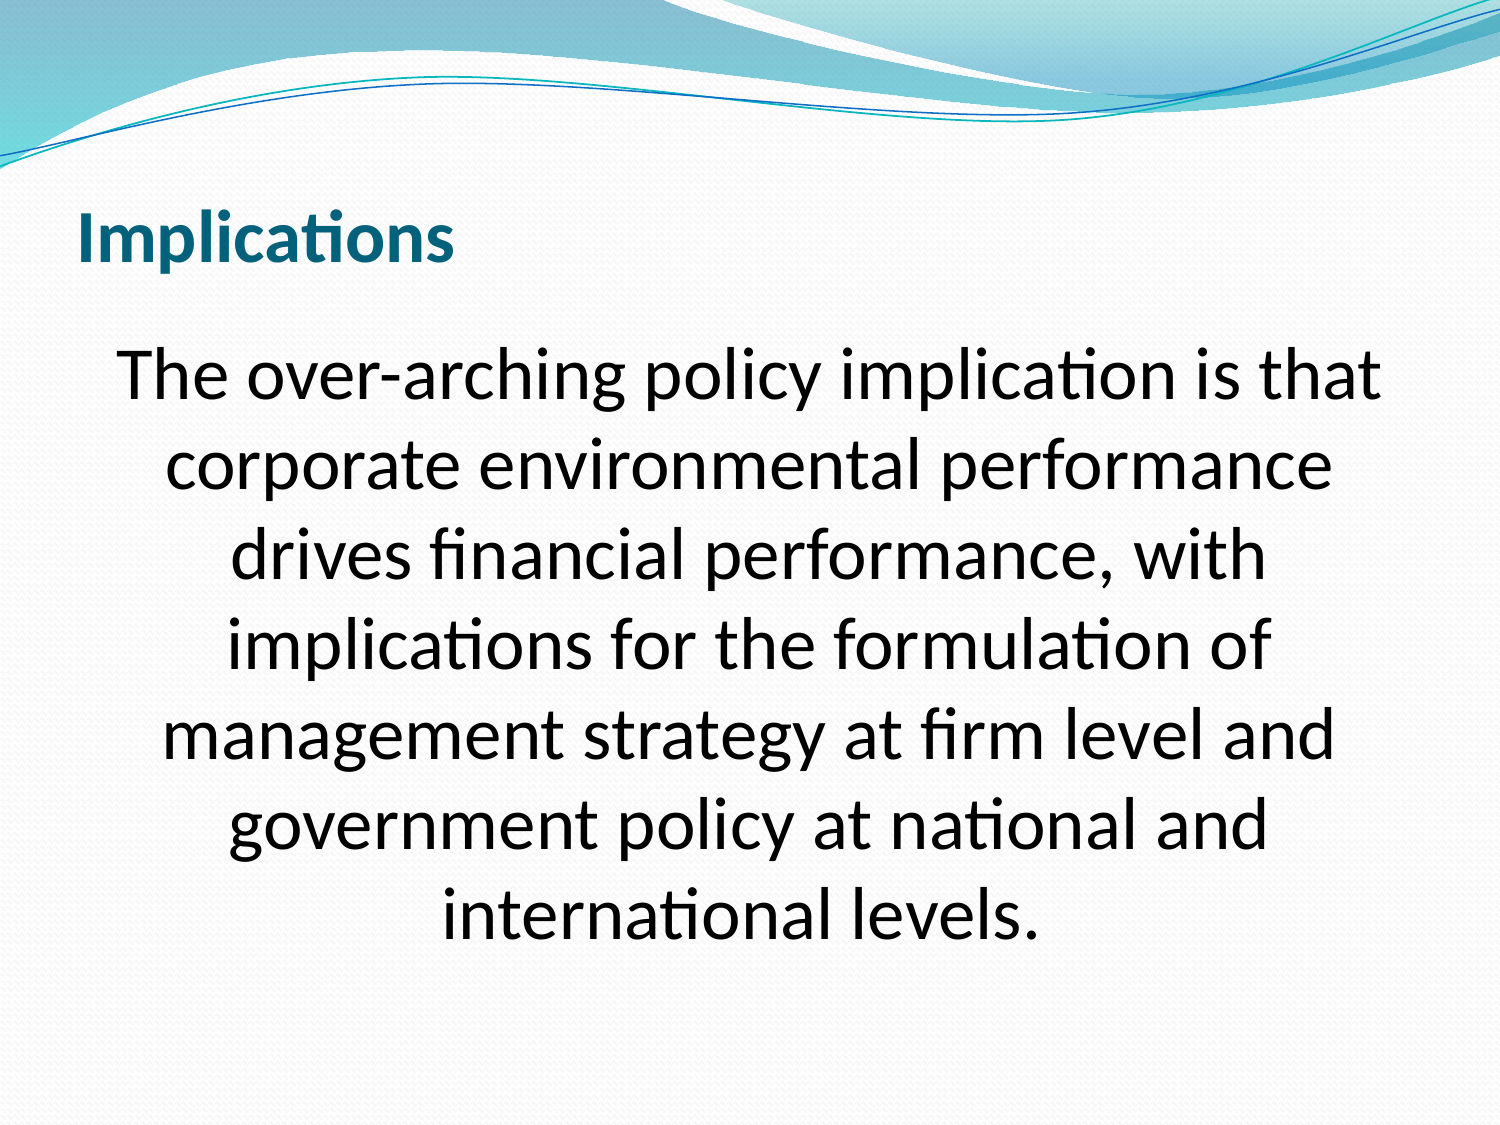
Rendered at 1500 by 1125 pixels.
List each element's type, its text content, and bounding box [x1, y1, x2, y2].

title Implications [76, 90, 1427, 278]
list The over-arching policy implication is that corporate environmental performance drives financial performance, with implications for the formulation of management strategy at firm level and government policy at national and international levels. [75, 317, 1425, 1038]
